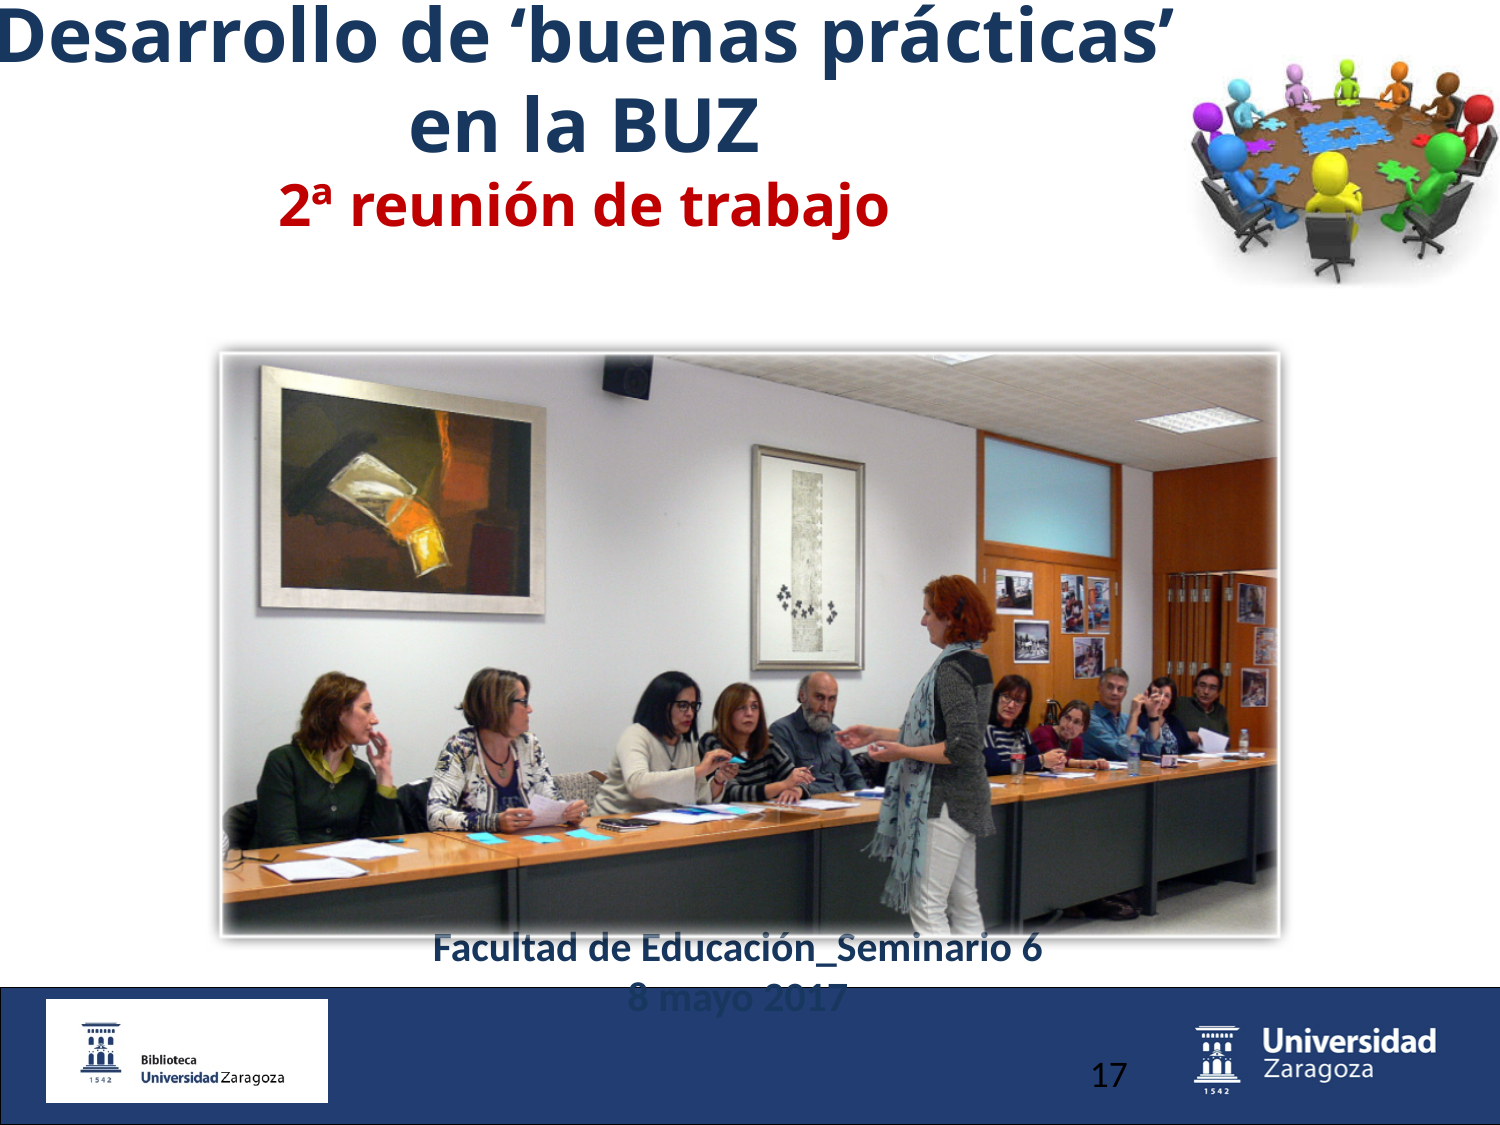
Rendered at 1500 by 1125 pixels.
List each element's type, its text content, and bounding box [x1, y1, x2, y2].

picture [206, 337, 1294, 953]
slide_number 17 [1074, 1042, 1425, 1103]
picture [1183, 34, 1500, 291]
picture [1175, 1009, 1460, 1106]
text_box Desarrollo de ‘buenas prácticas’ en la BUZ 2ª reunión de trabajo [0, 0, 1211, 220]
picture [46, 999, 328, 1103]
text_box Facultad de Educación_Seminario 6 8 mayo 2017 [112, 947, 1365, 1083]
